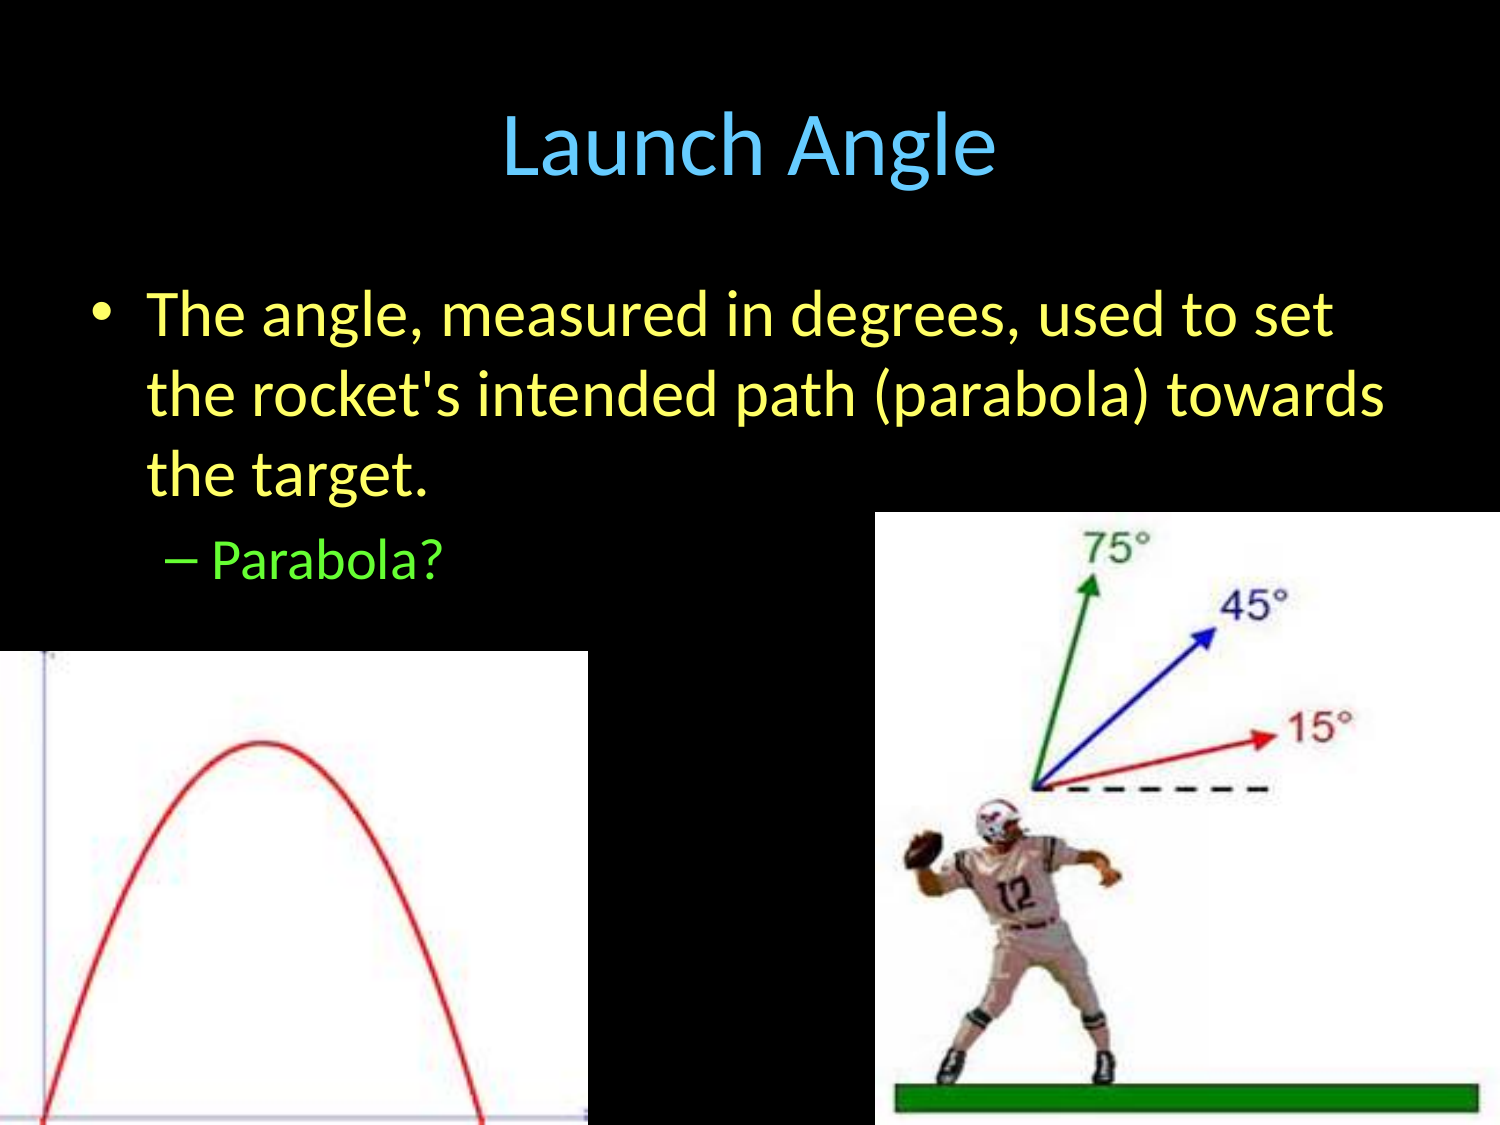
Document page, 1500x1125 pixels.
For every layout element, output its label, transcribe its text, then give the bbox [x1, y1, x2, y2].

title Launch Angle [74, 44, 1426, 233]
picture [874, 512, 1500, 1125]
picture [0, 651, 588, 1125]
list The angle, measured in degrees, used to set the rocket's intended path (parabola) towards the target. Parabola? [74, 262, 1426, 1006]
